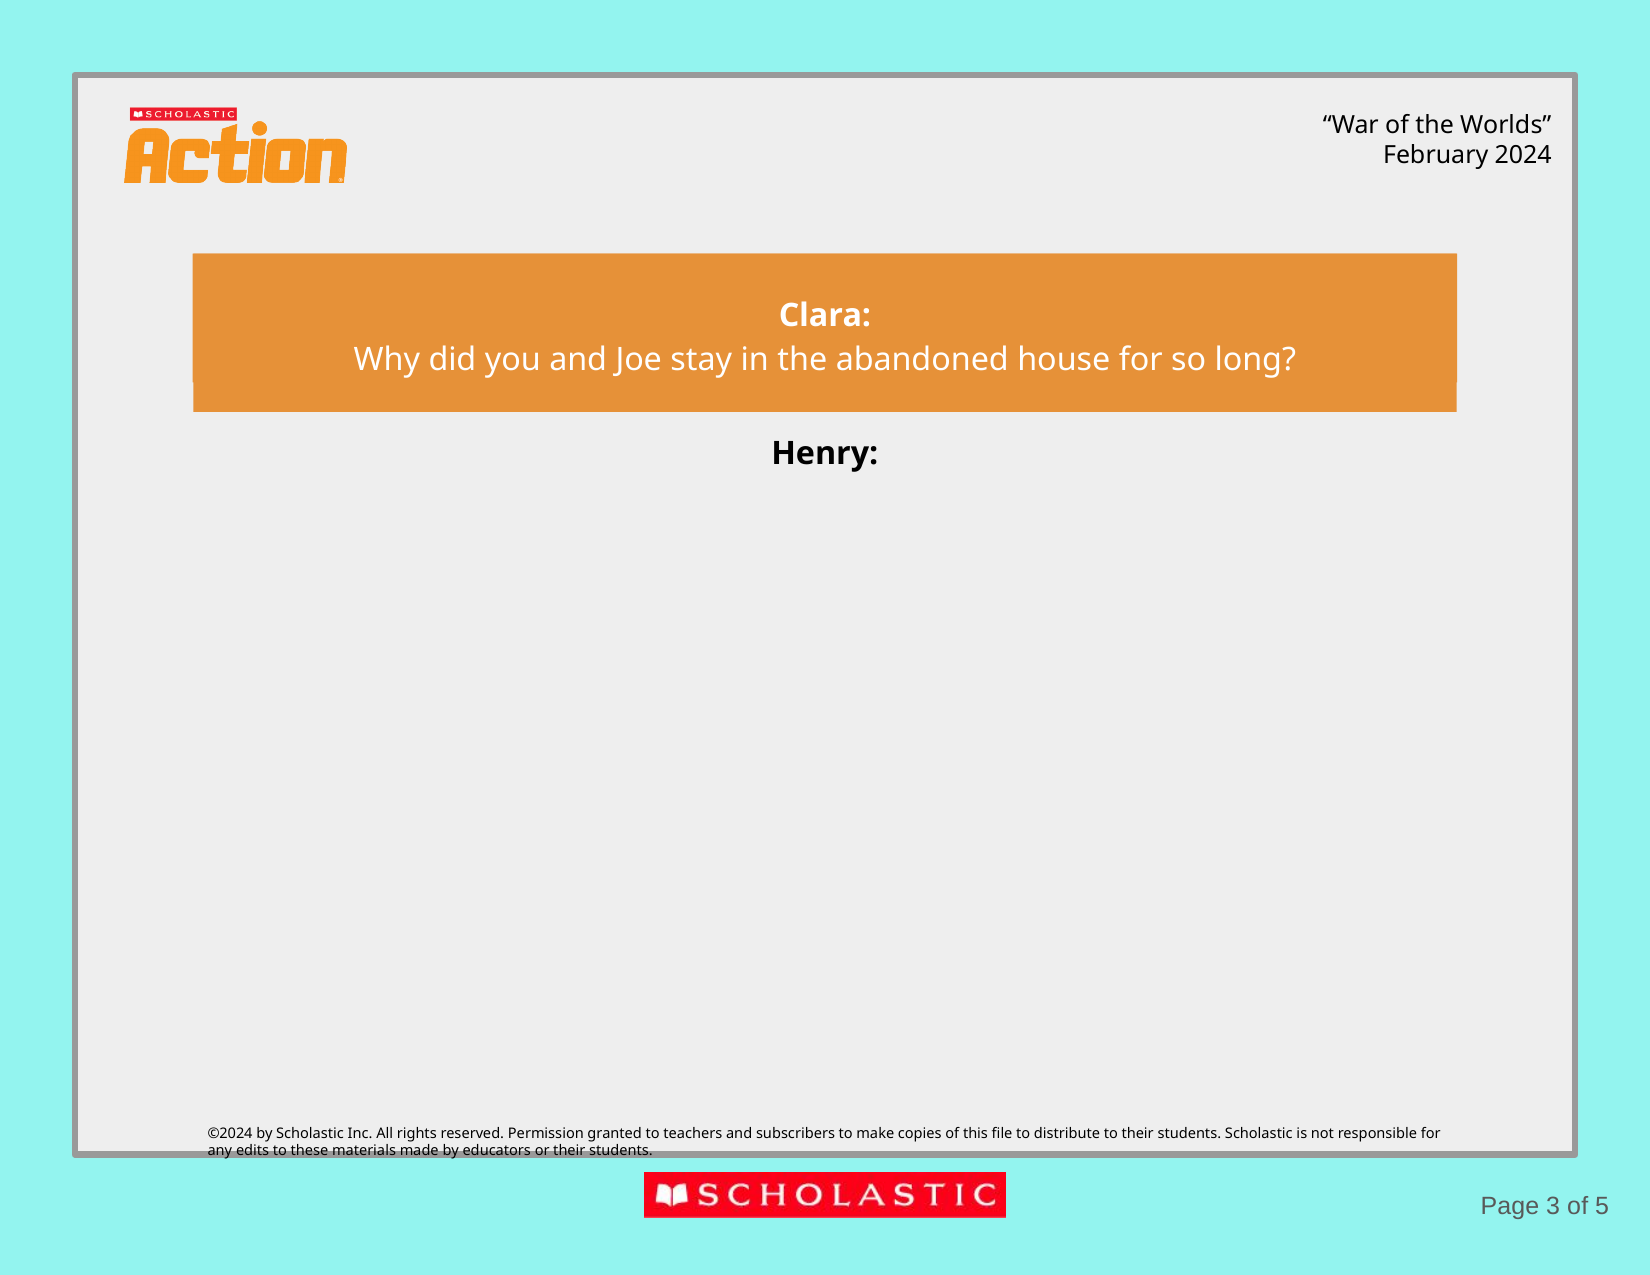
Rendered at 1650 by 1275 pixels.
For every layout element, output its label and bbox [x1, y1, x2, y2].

picture [644, 1172, 1006, 1218]
picture [124, 107, 347, 183]
